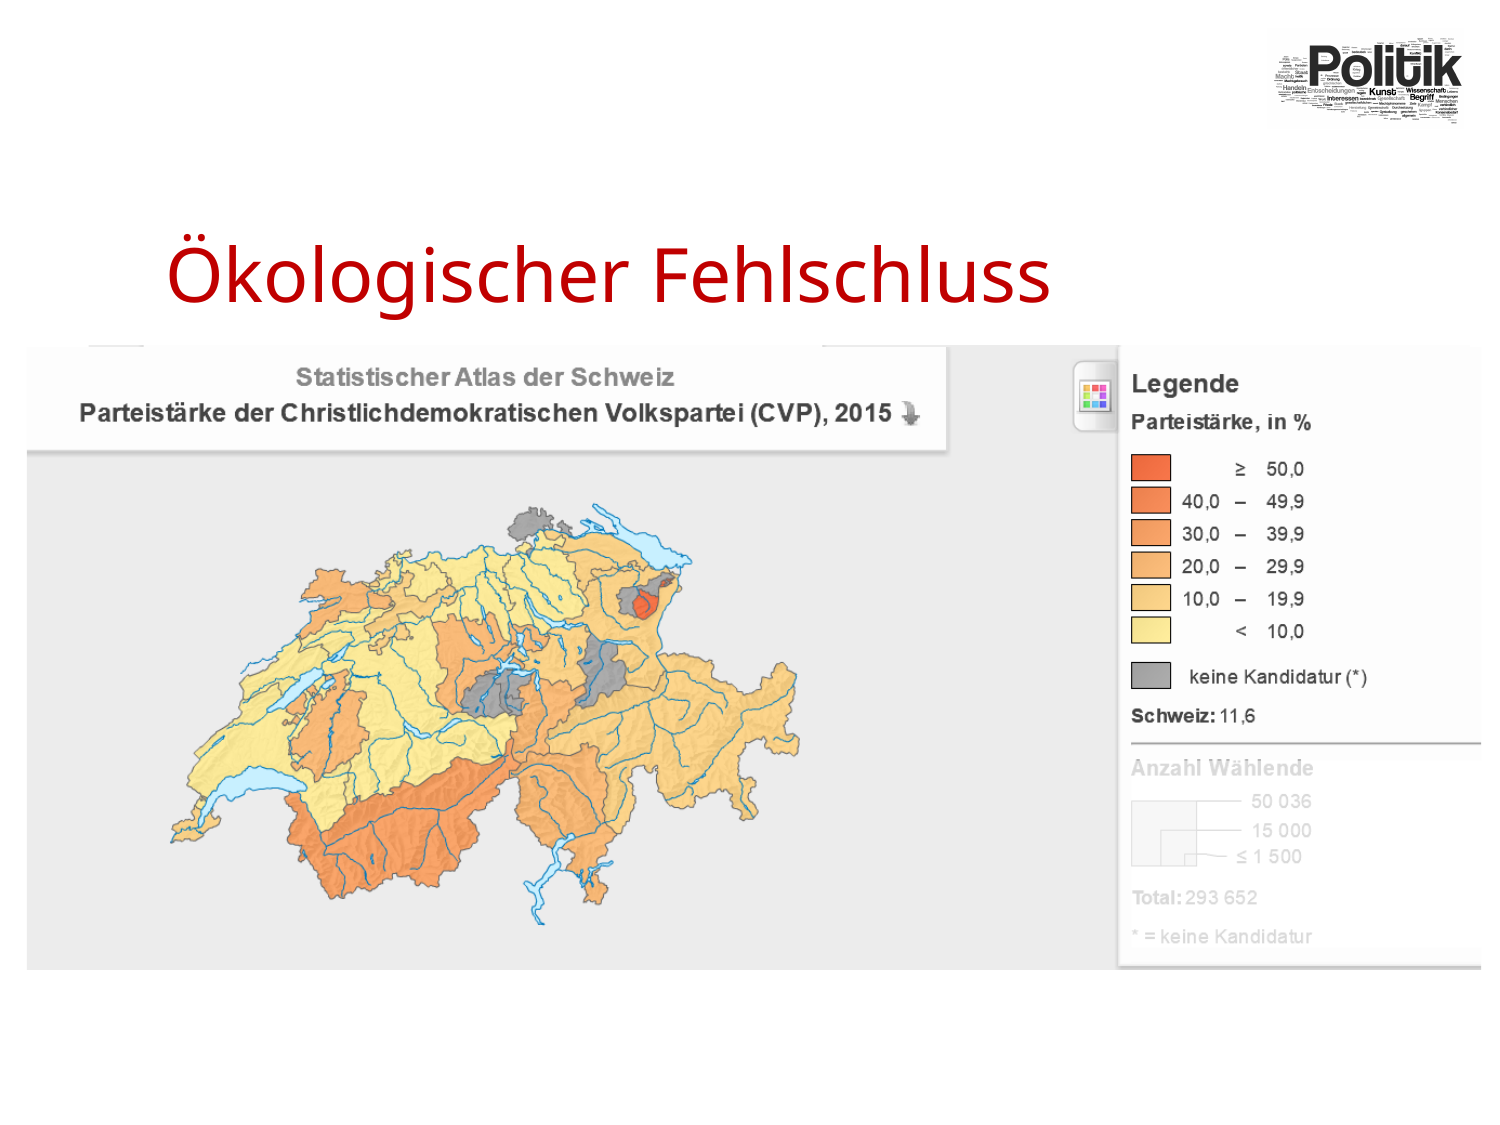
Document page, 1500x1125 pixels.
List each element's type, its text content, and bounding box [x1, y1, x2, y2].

picture [26, 345, 1482, 970]
title Ökologischer Fehlschluss [150, 137, 1350, 325]
